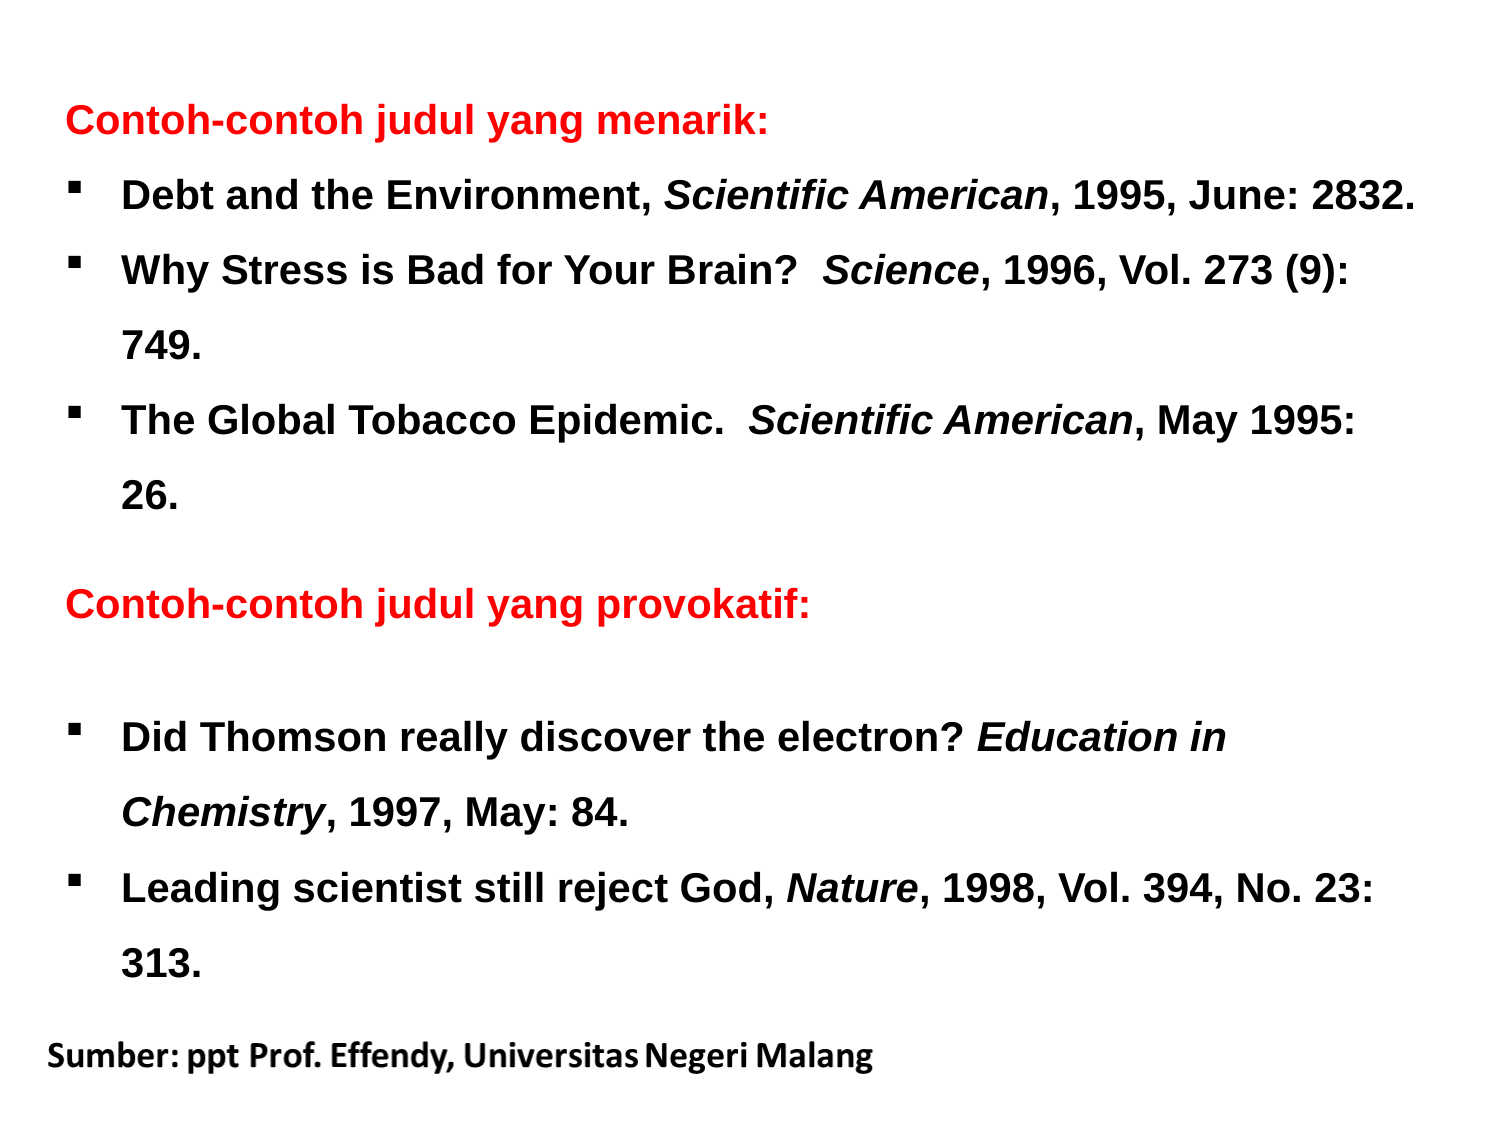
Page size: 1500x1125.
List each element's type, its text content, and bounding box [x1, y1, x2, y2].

list Contoh-contoh judul yang menarik: Debt and the Environment, Scientific American, 1995, June: 2832. Why Stress is Bad for Your Brain? Science, 1996, Vol. 273 (9): 749. The Global Tobacco Epidemic. Scientific American, May 1995: 26. Contoh-contoh judul yang provokatif: Did Thomson really discover the electron? Education in Chemistry, 1997, May: 84. Leading scientist still reject God, Nature, 1998, Vol. 394, No. 23: 313. [50, 75, 1438, 1075]
picture [24, 1019, 1413, 1101]
